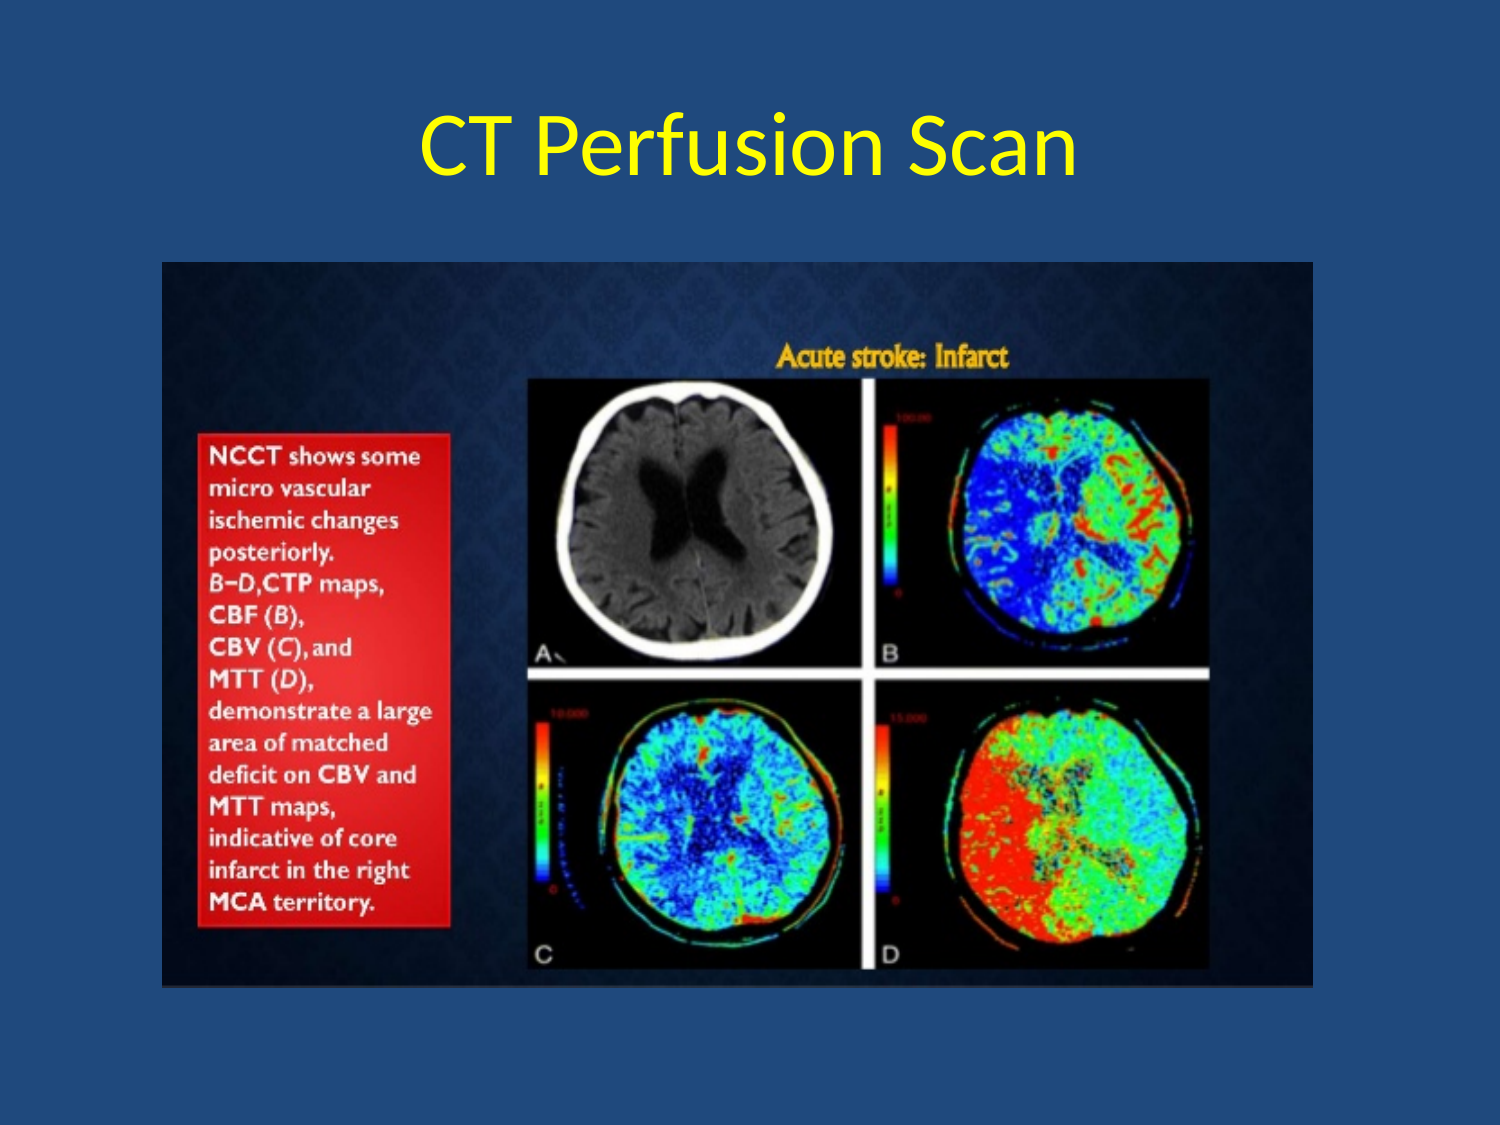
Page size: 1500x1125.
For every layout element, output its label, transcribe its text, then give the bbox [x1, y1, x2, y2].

title CT Perfusion Scan [75, 45, 1425, 233]
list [162, 262, 1313, 988]
